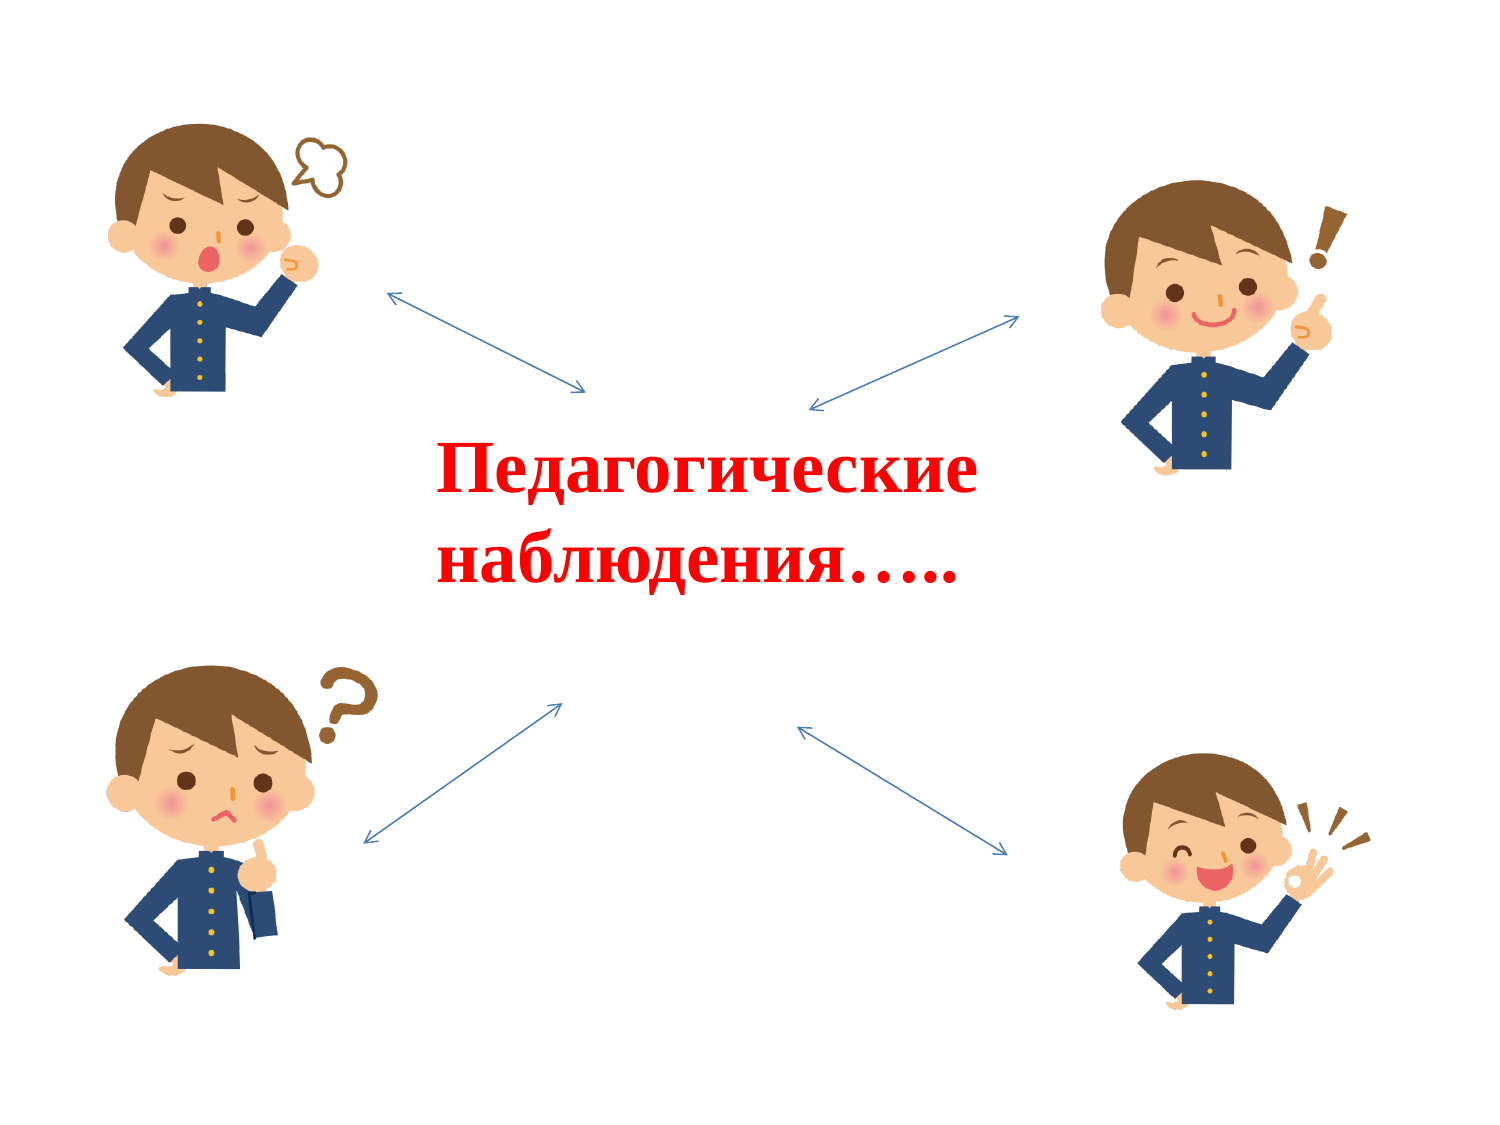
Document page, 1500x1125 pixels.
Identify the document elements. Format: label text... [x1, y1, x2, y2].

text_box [386, 292, 587, 393]
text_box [808, 316, 1020, 411]
text_box Педагогические наблюдения….. [421, 410, 1055, 605]
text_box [363, 702, 563, 844]
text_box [796, 726, 1008, 856]
picture [1089, 163, 1360, 478]
picture [1101, 738, 1372, 1015]
picture [93, 105, 352, 399]
picture [93, 644, 387, 980]
